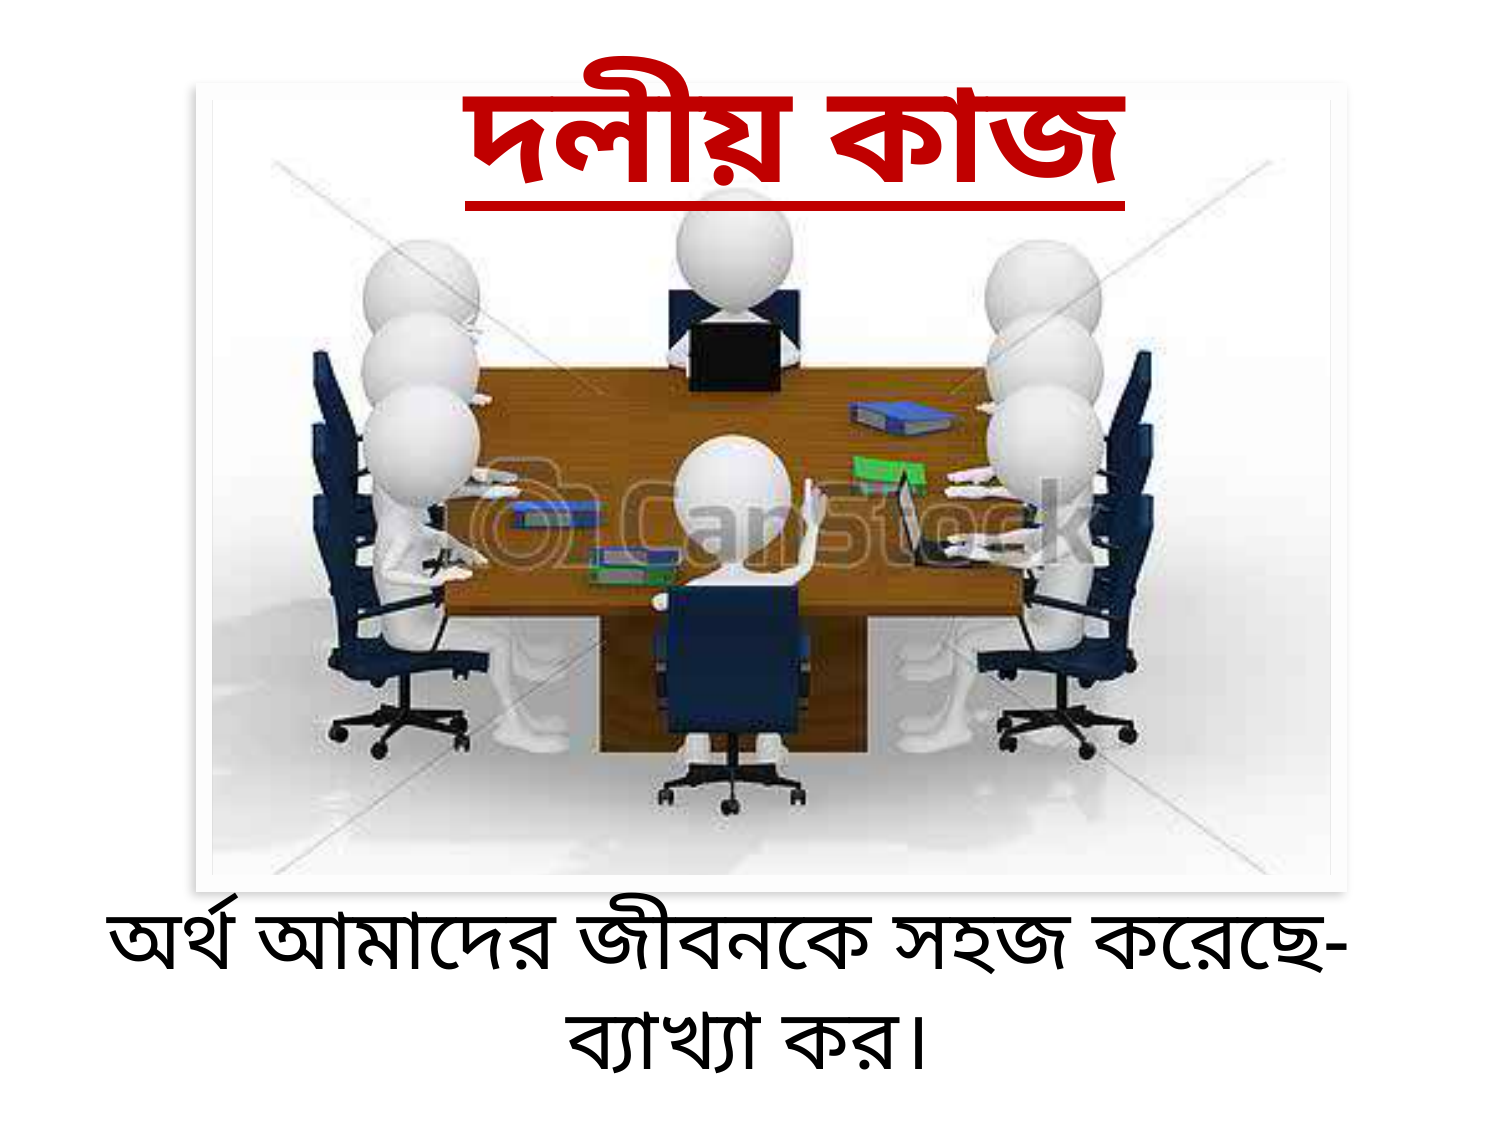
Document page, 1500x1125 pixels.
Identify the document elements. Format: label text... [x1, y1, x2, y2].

text_box দলীয় কাজ [450, 38, 1300, 98]
picture [212, 99, 1331, 876]
text_box অর্থ আমাদের জীবনকে সহজ করেছে-ব্যাখ্যা কর। [0, 878, 1460, 996]
